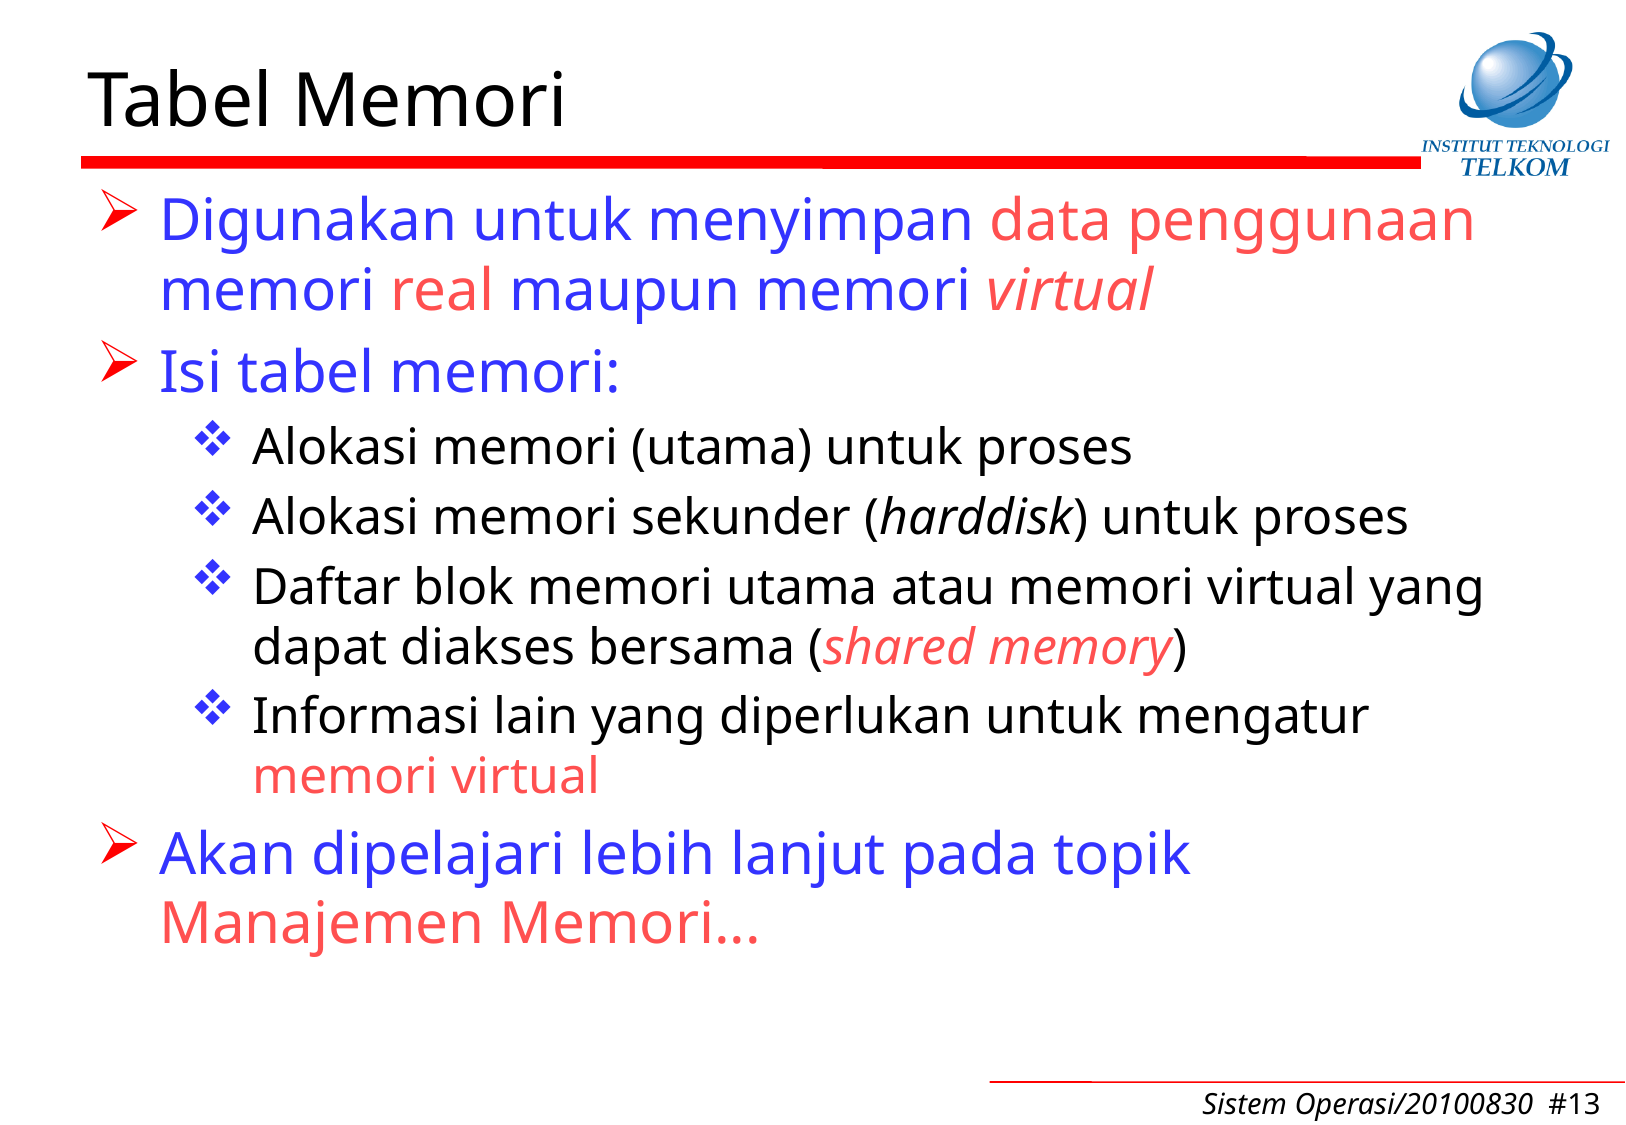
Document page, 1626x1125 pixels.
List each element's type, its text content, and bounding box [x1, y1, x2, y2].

picture [1421, 32, 1610, 176]
list Digunakan untuk menyimpan data penggunaan memori real maupun memori virtual Isi tabel memori: Alokasi memori (utama) untuk proses Alokasi memori sekunder (harddisk) untuk proses Daftar blok memori utama atau memori virtual yang dapat diakses bersama (shared memory) Informasi lain yang diperlukan untuk mengatur memori virtual Akan dipelajari lebih lanjut pada topik Manajemen Memori... [80, 174, 1535, 1101]
title Tabel Memori [71, 24, 1531, 150]
